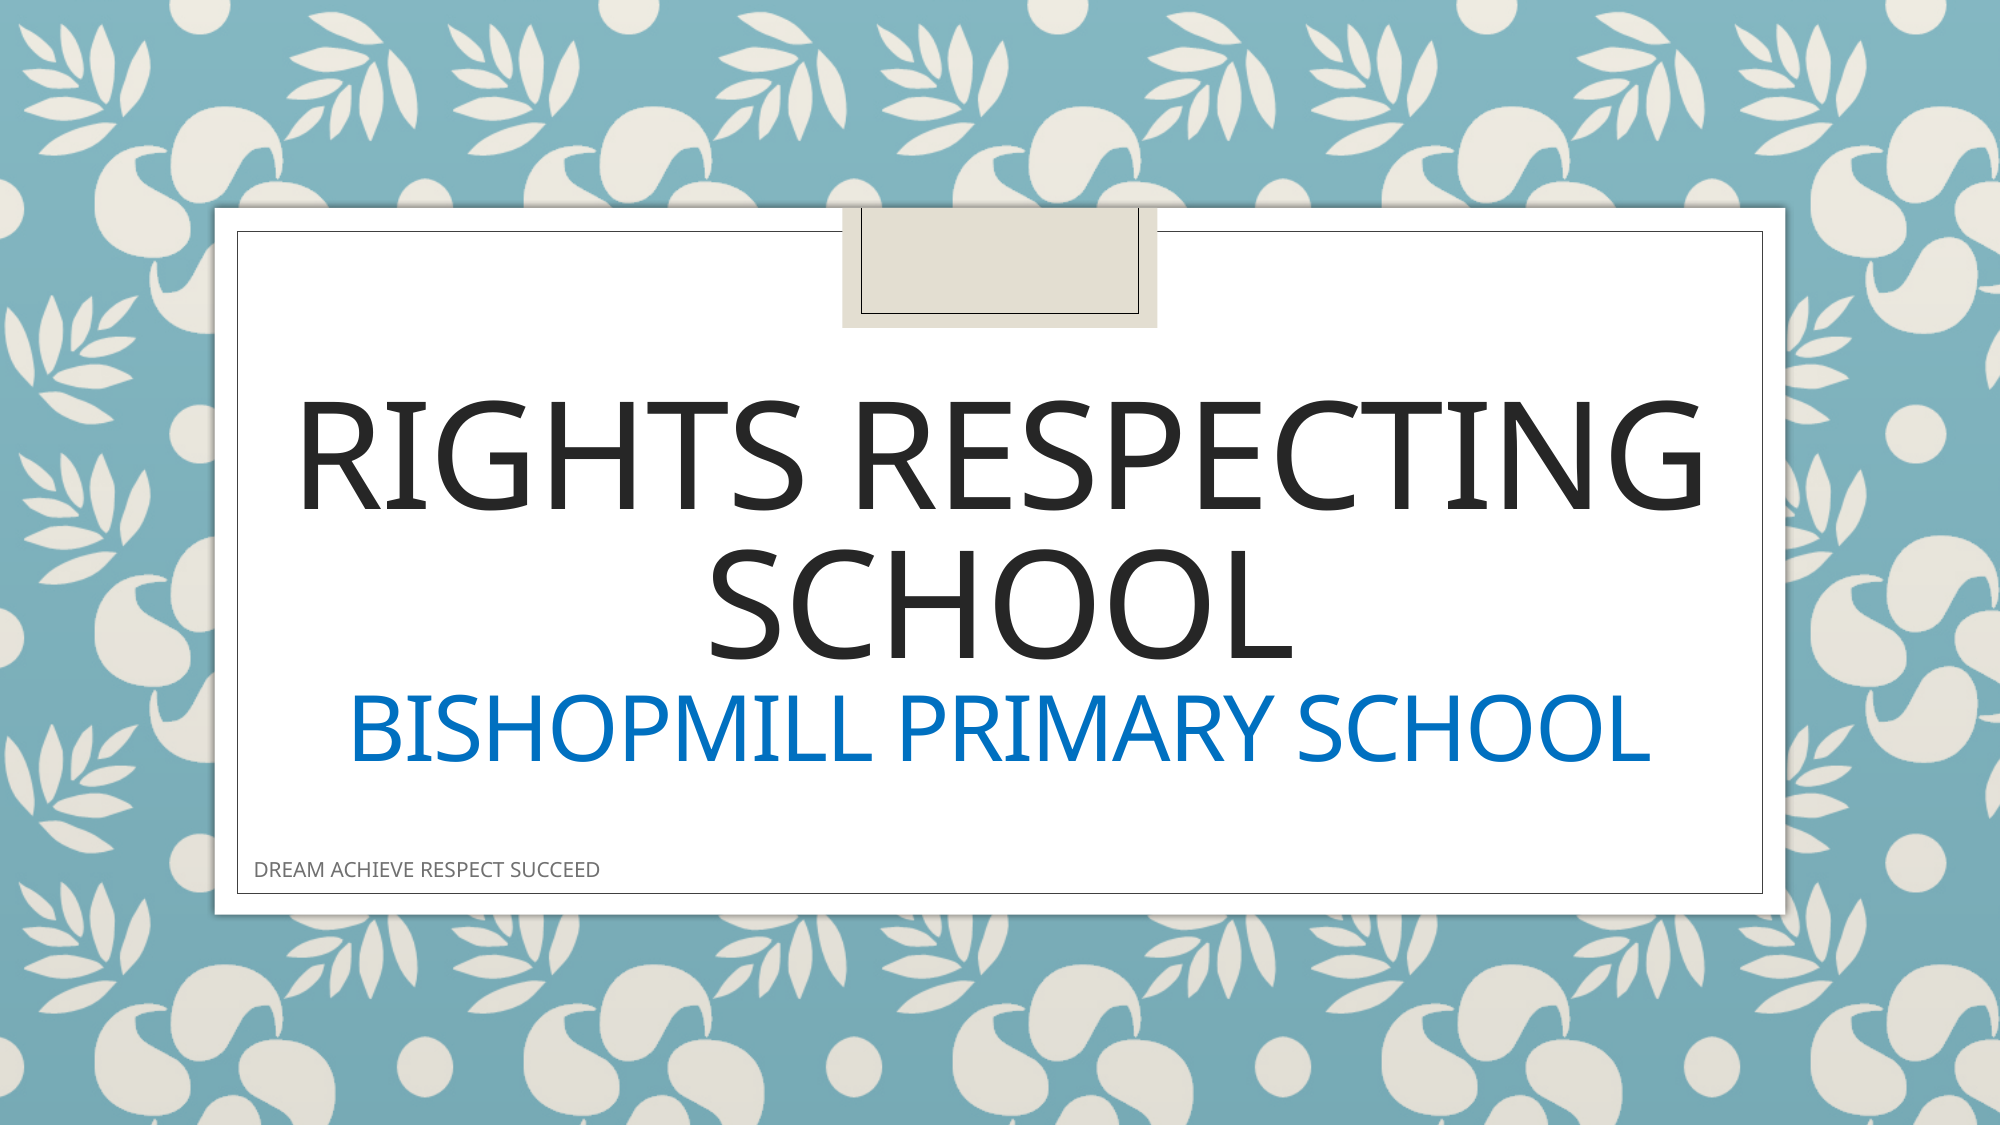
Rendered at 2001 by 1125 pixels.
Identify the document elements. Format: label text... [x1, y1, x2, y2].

title Rights Respecting School Bishopmill Primary school [256, 462, 1744, 888]
footer DREAM ACHIEVE RESPECT SUCCEED [238, 854, 1208, 893]
